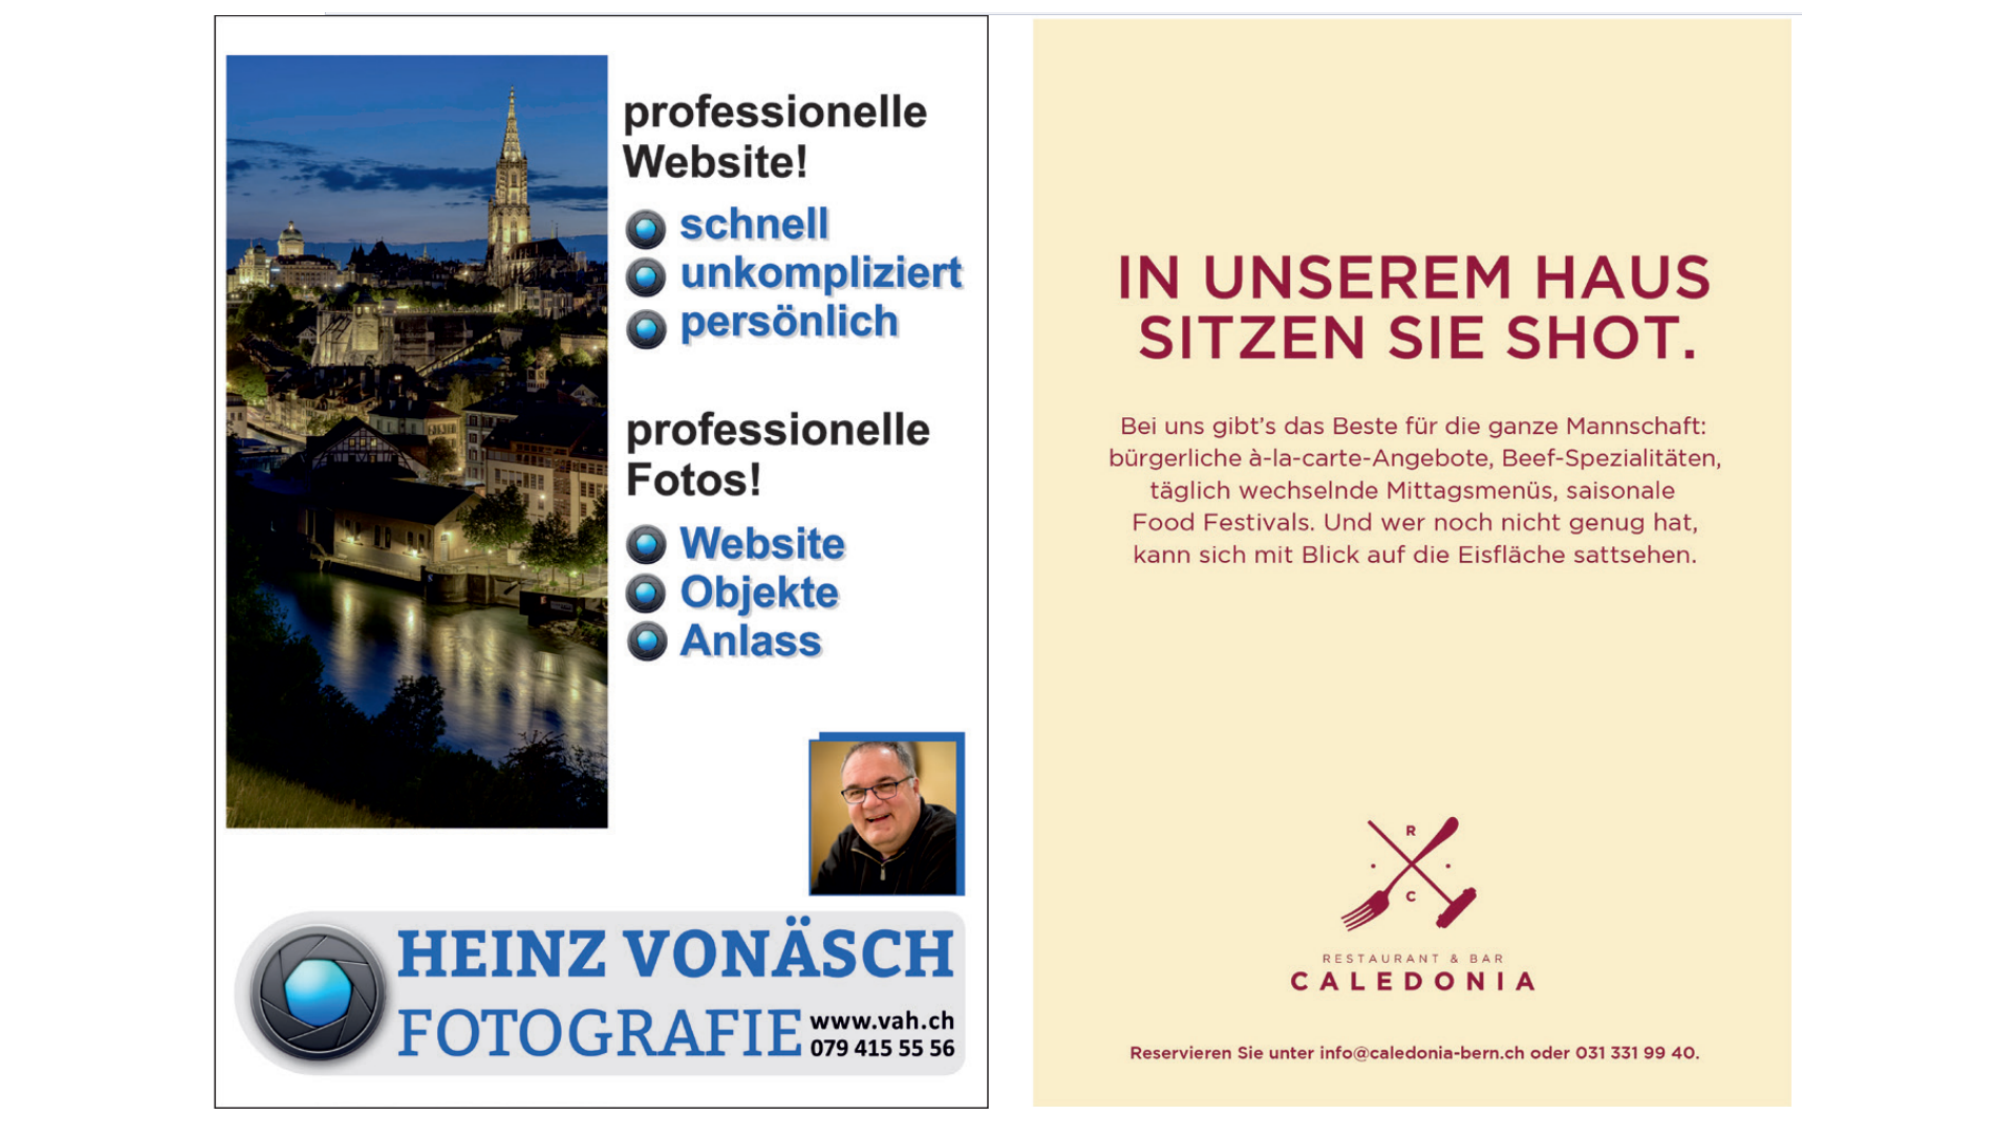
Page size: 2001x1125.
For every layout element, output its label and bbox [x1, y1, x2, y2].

picture [198, 12, 1802, 1113]
